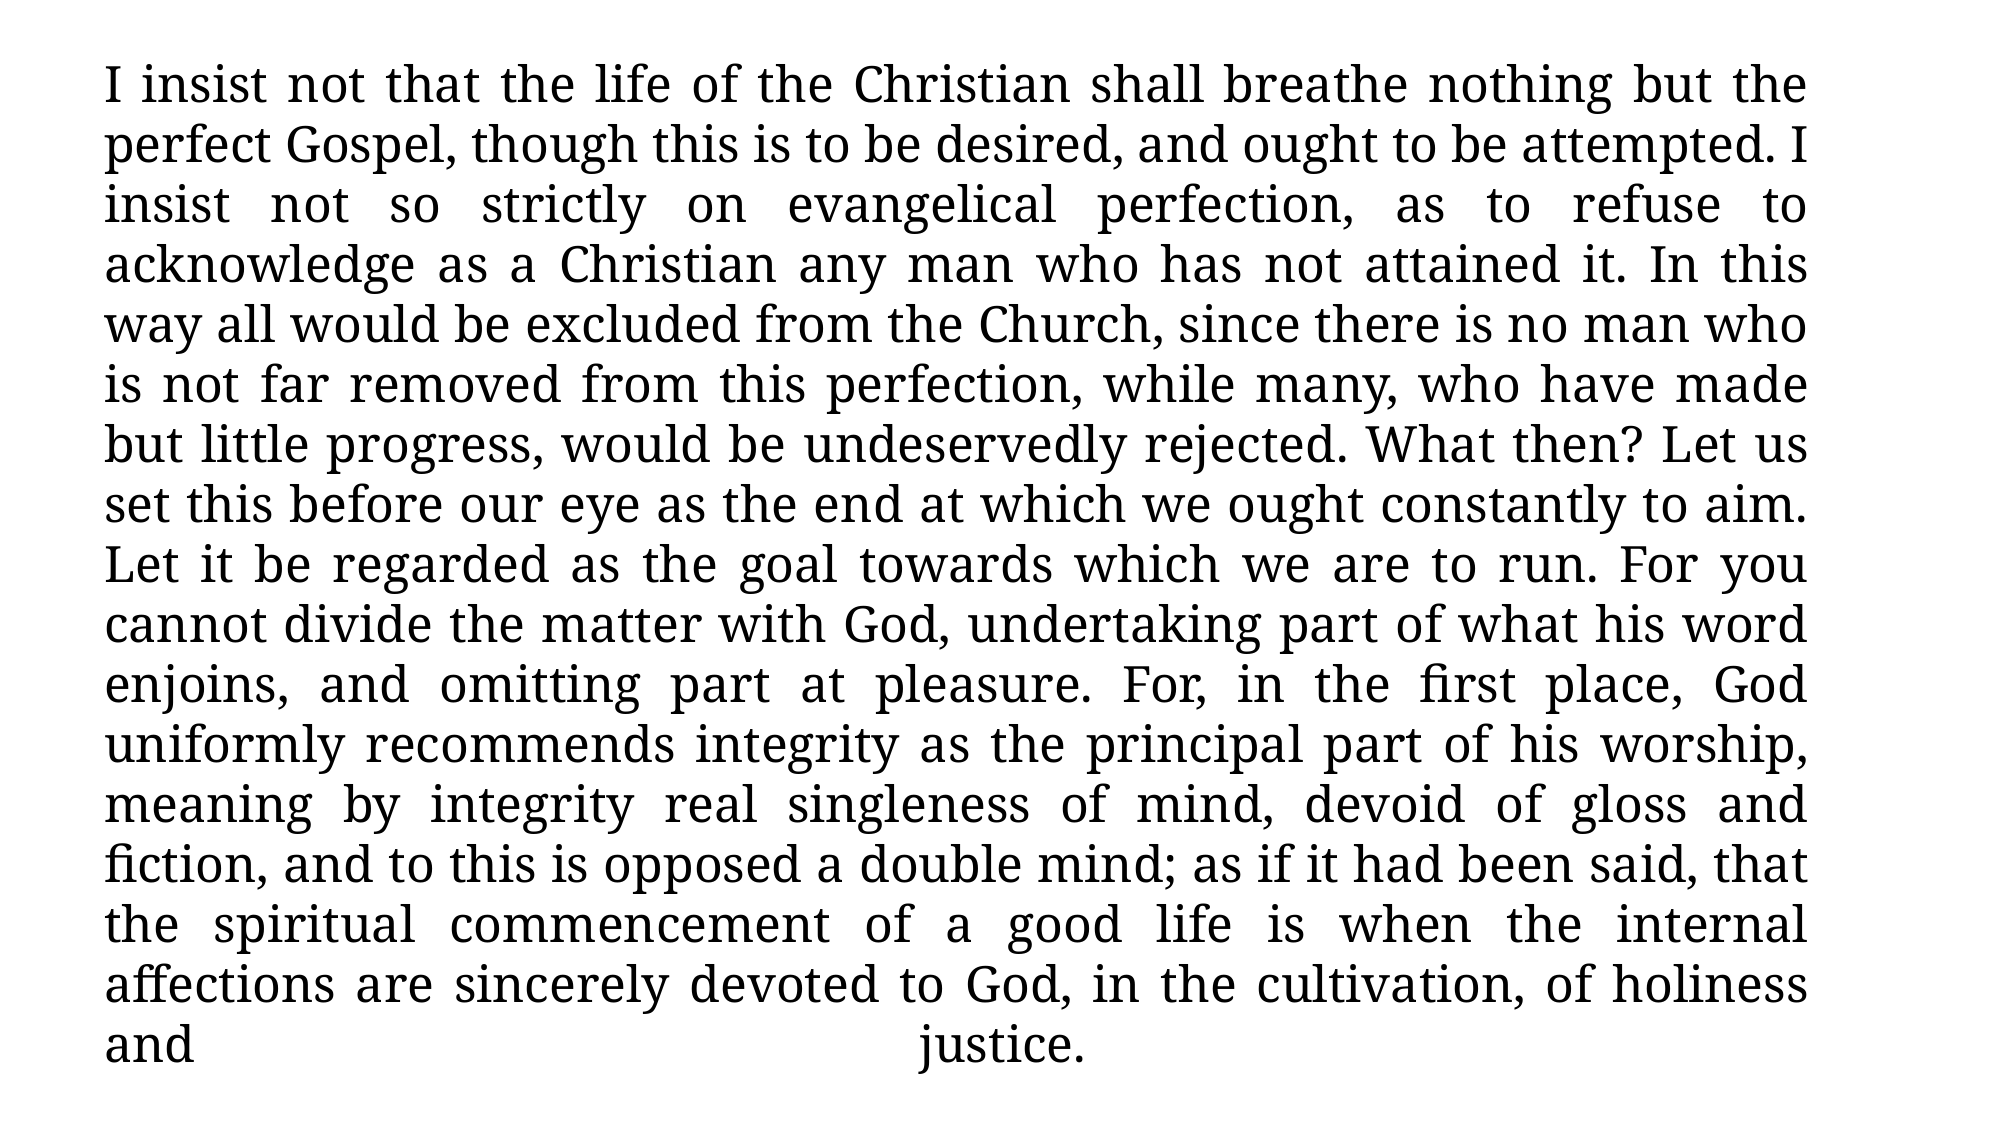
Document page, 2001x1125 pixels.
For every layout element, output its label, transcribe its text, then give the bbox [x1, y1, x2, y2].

text_box I insist not that the life of the Christian shall breathe nothing but the perfect Gospel, though this is to be desired, and ought to be attempted. I insist not so strictly on evangelical perfection, as to refuse to acknowledge as a Christian any man who has not attained it. In this way all would be excluded from the Church, since there is no man who is not far removed from this perfection, while many, who have made but little progress, would be undeservedly rejected. What then? Let us set this before our eye as the end at which we ought constantly to aim. Let it be regarded as the goal towards which we are to run. For you cannot divide the matter with God, undertaking part of what his word enjoins, and omitting part at pleasure. For, in the first place, God uniformly recommends integrity as the principal part of his worship, meaning by integrity real singleness of mind, devoid of gloss and fiction, and to this is opposed a double mind; as if it had been said, that the spiritual commencement of a good life is when the internal affections are sincerely devoted to God, in the cultivation, of holiness and justice. [89, 0, 1825, 1125]
